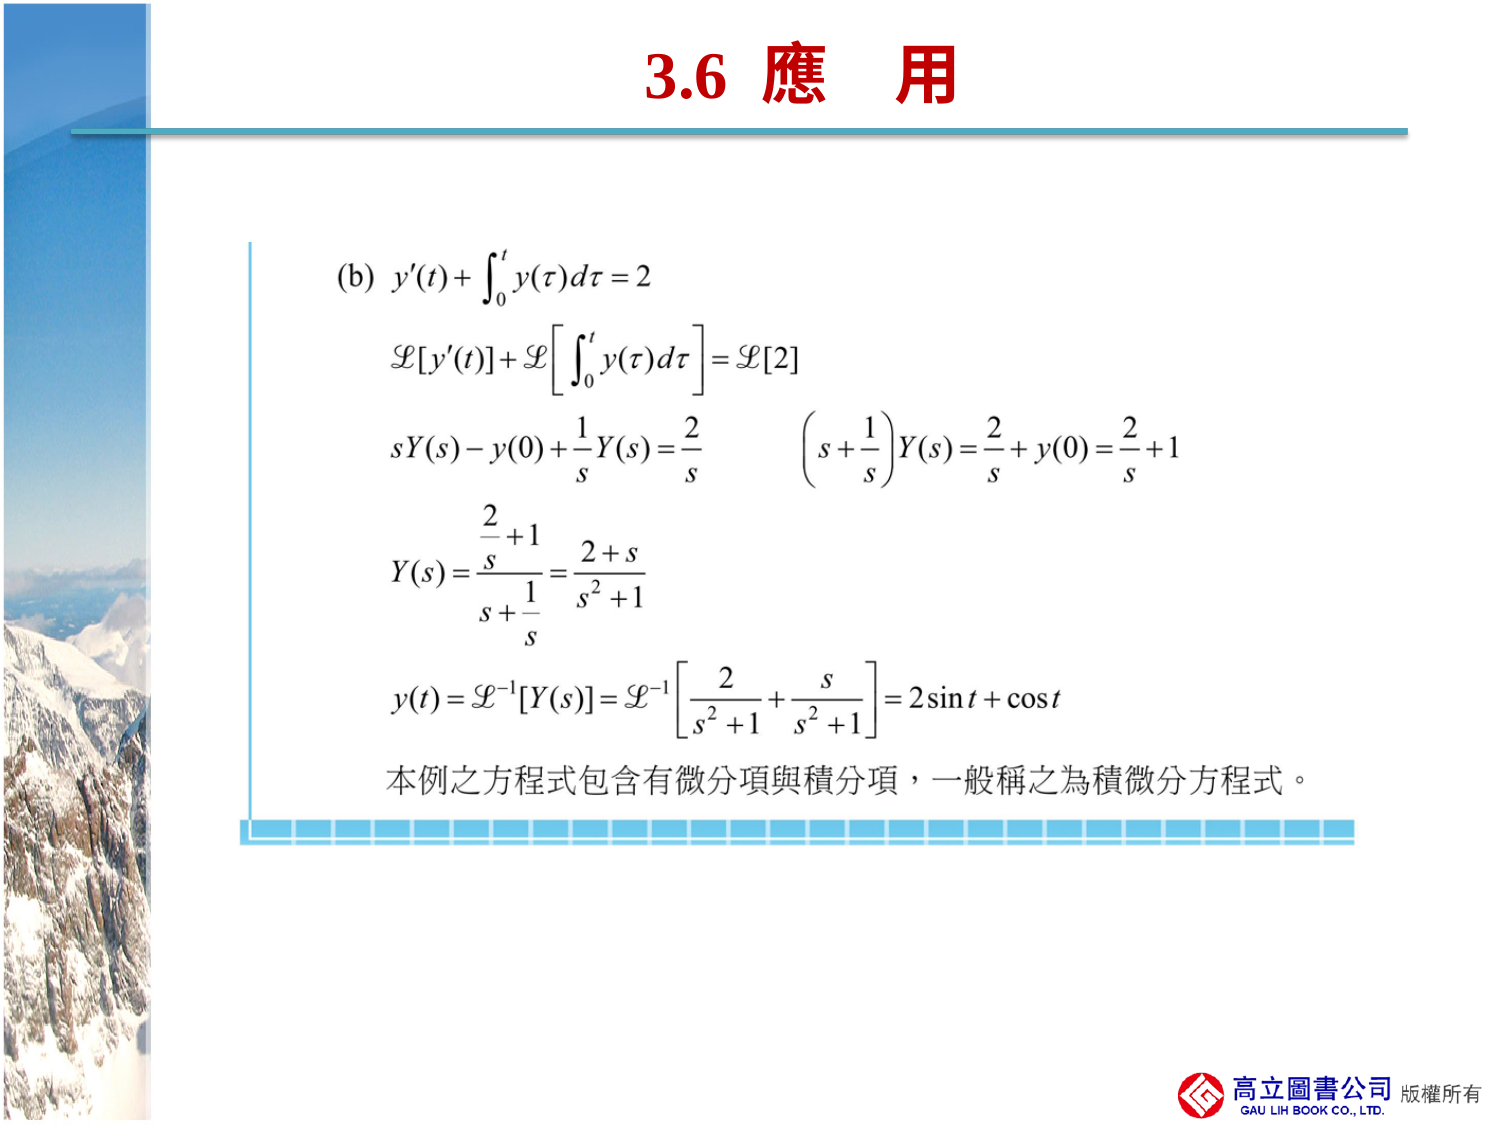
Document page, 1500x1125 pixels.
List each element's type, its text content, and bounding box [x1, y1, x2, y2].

picture [1, 0, 1415, 1125]
title 3.6 應 用 [147, 19, 1459, 126]
picture [1178, 1065, 1500, 1125]
